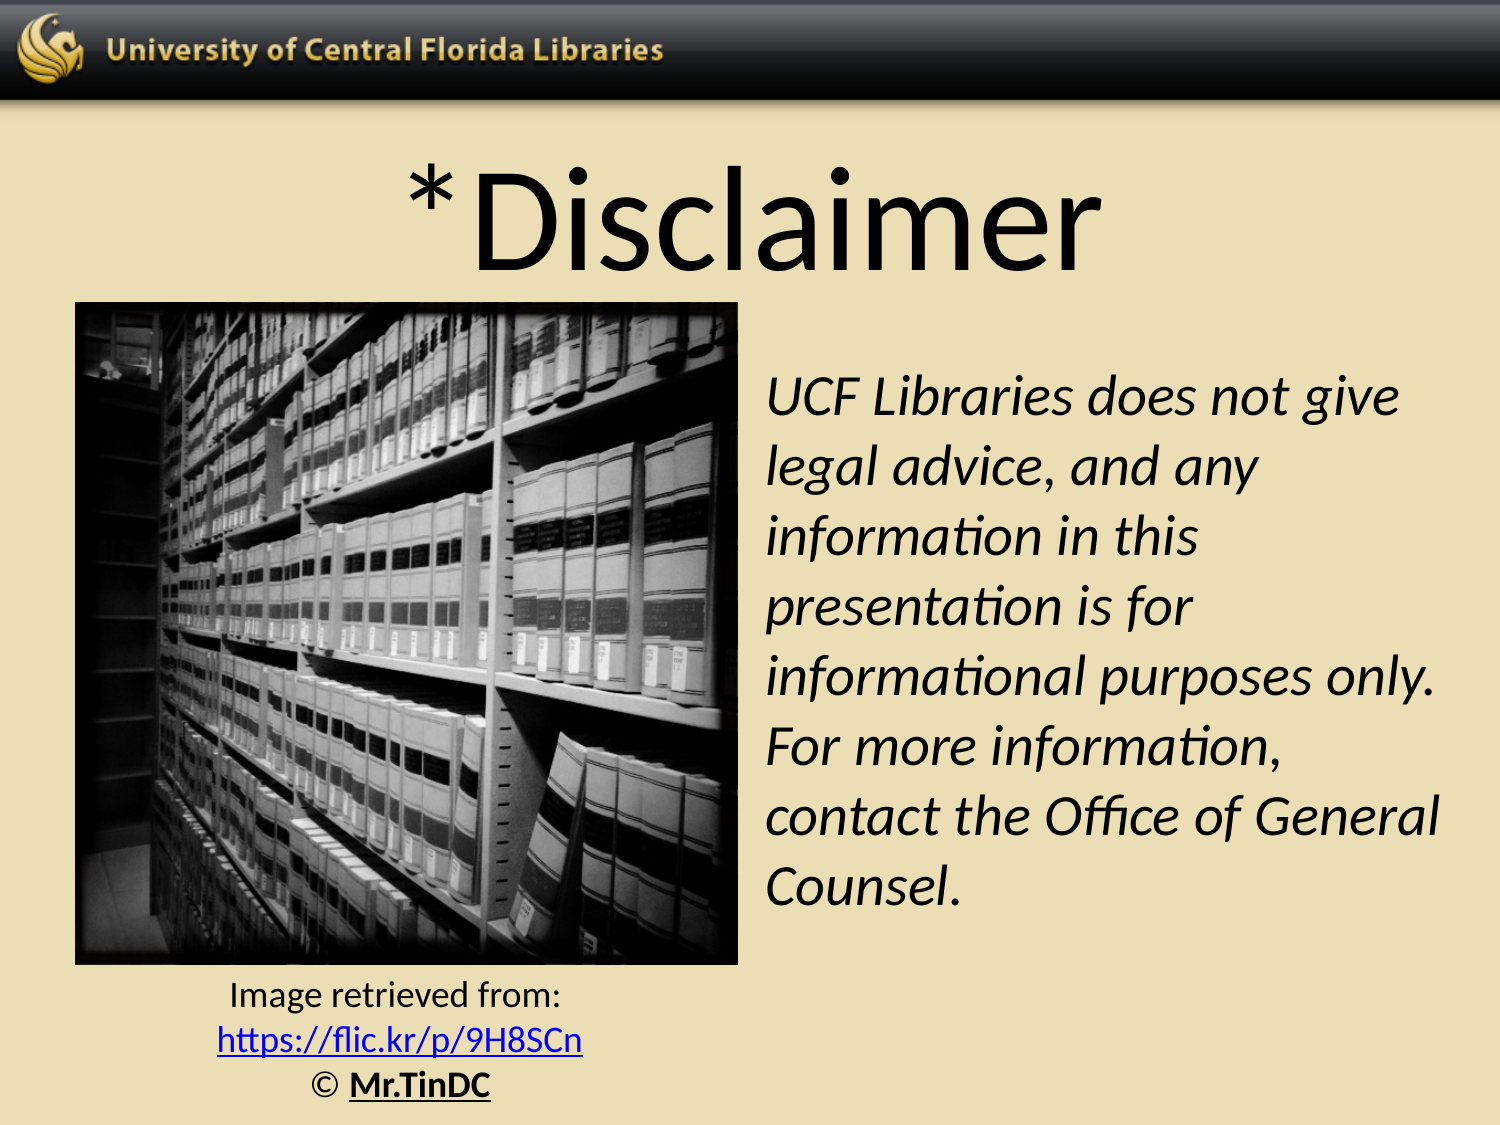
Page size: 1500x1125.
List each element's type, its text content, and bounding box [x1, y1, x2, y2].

text_box Image retrieved from: https://flic.kr/p/9H8SCn © Mr.TinDC [75, 971, 725, 1125]
title *Disclaimer [75, 149, 1425, 271]
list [74, 302, 738, 966]
picture [0, 0, 1500, 1125]
list UCF Libraries does not give legal advice, and any information in this presentation is for informational purposes only. For more information, contact the Office of General Counsel. [750, 350, 1488, 1053]
